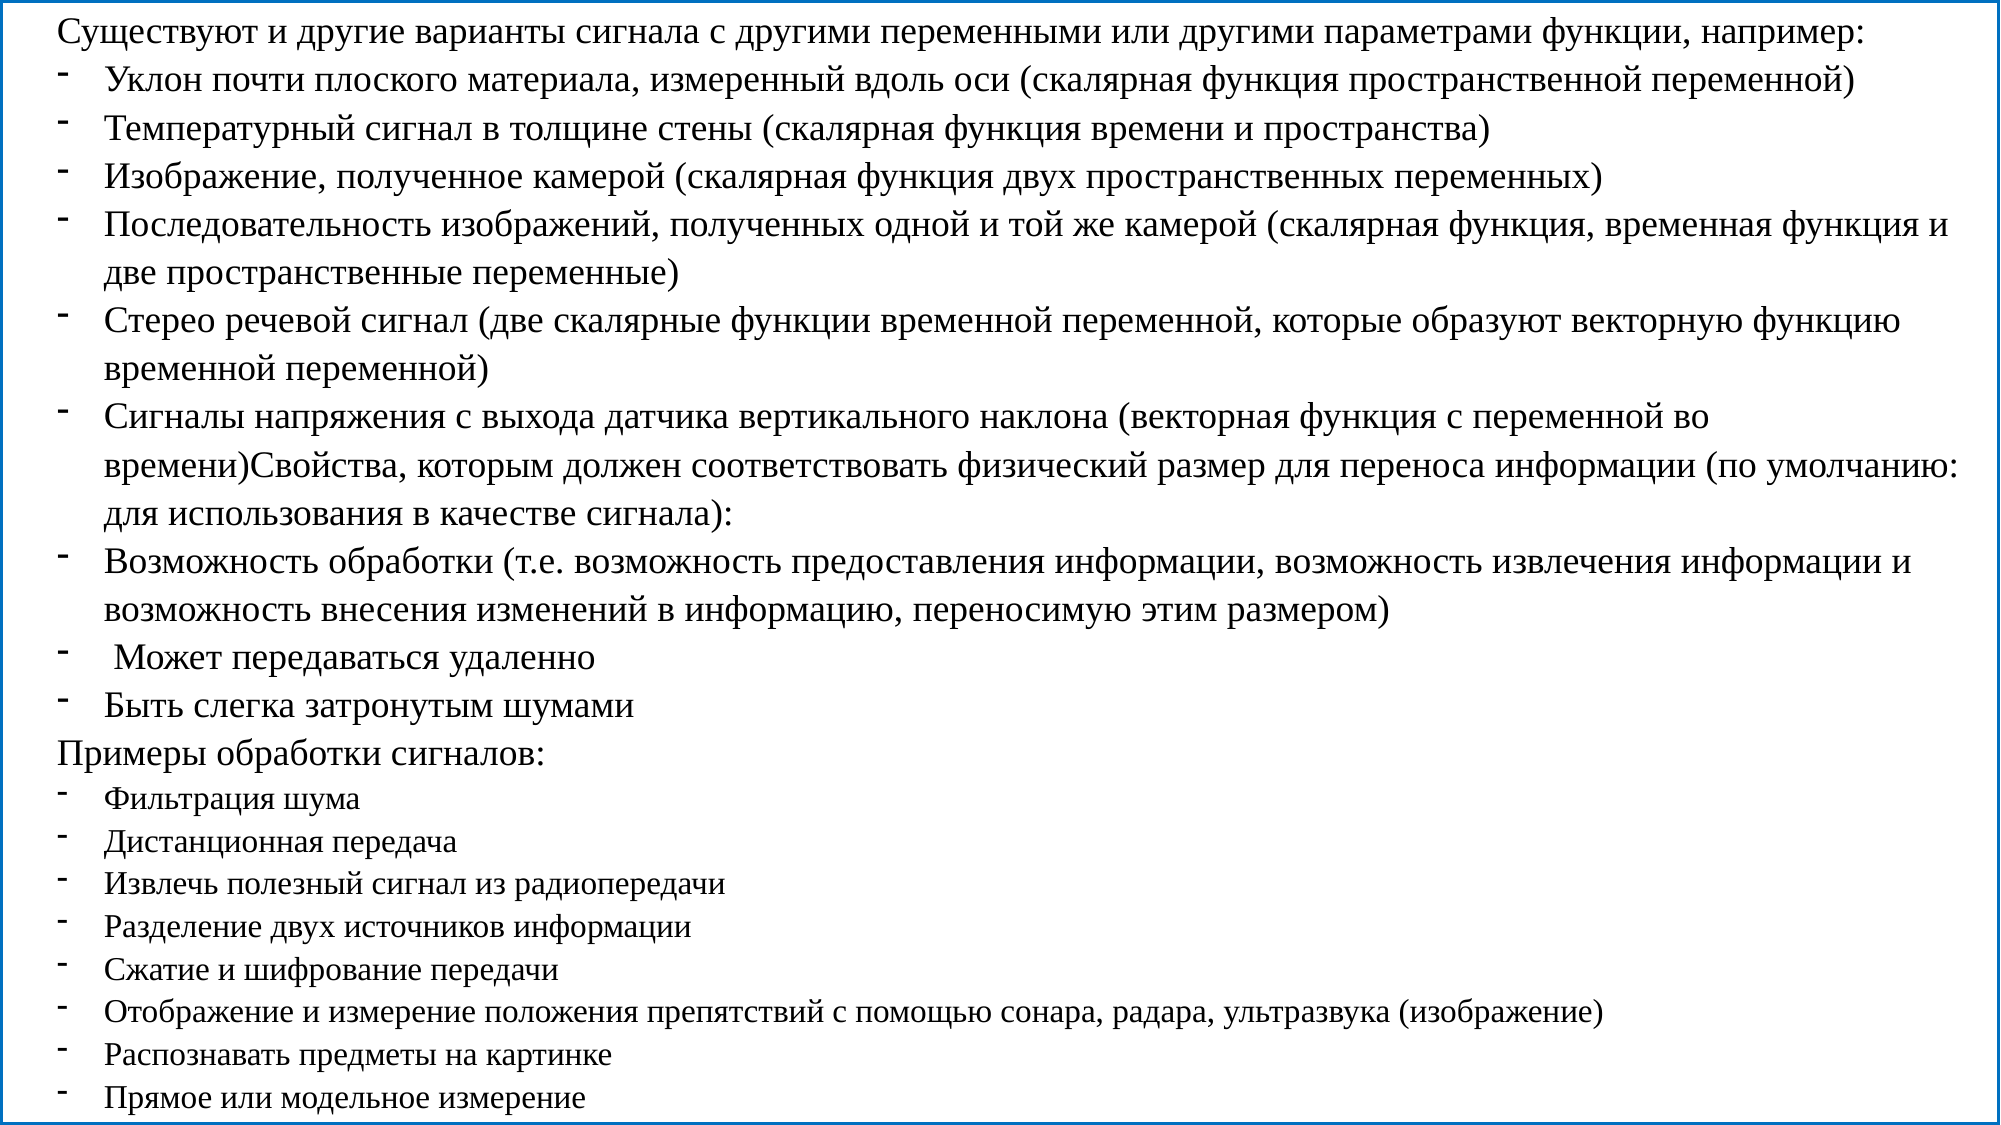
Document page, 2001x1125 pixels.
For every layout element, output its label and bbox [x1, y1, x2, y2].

text_box [0, 0, 2000, 1125]
